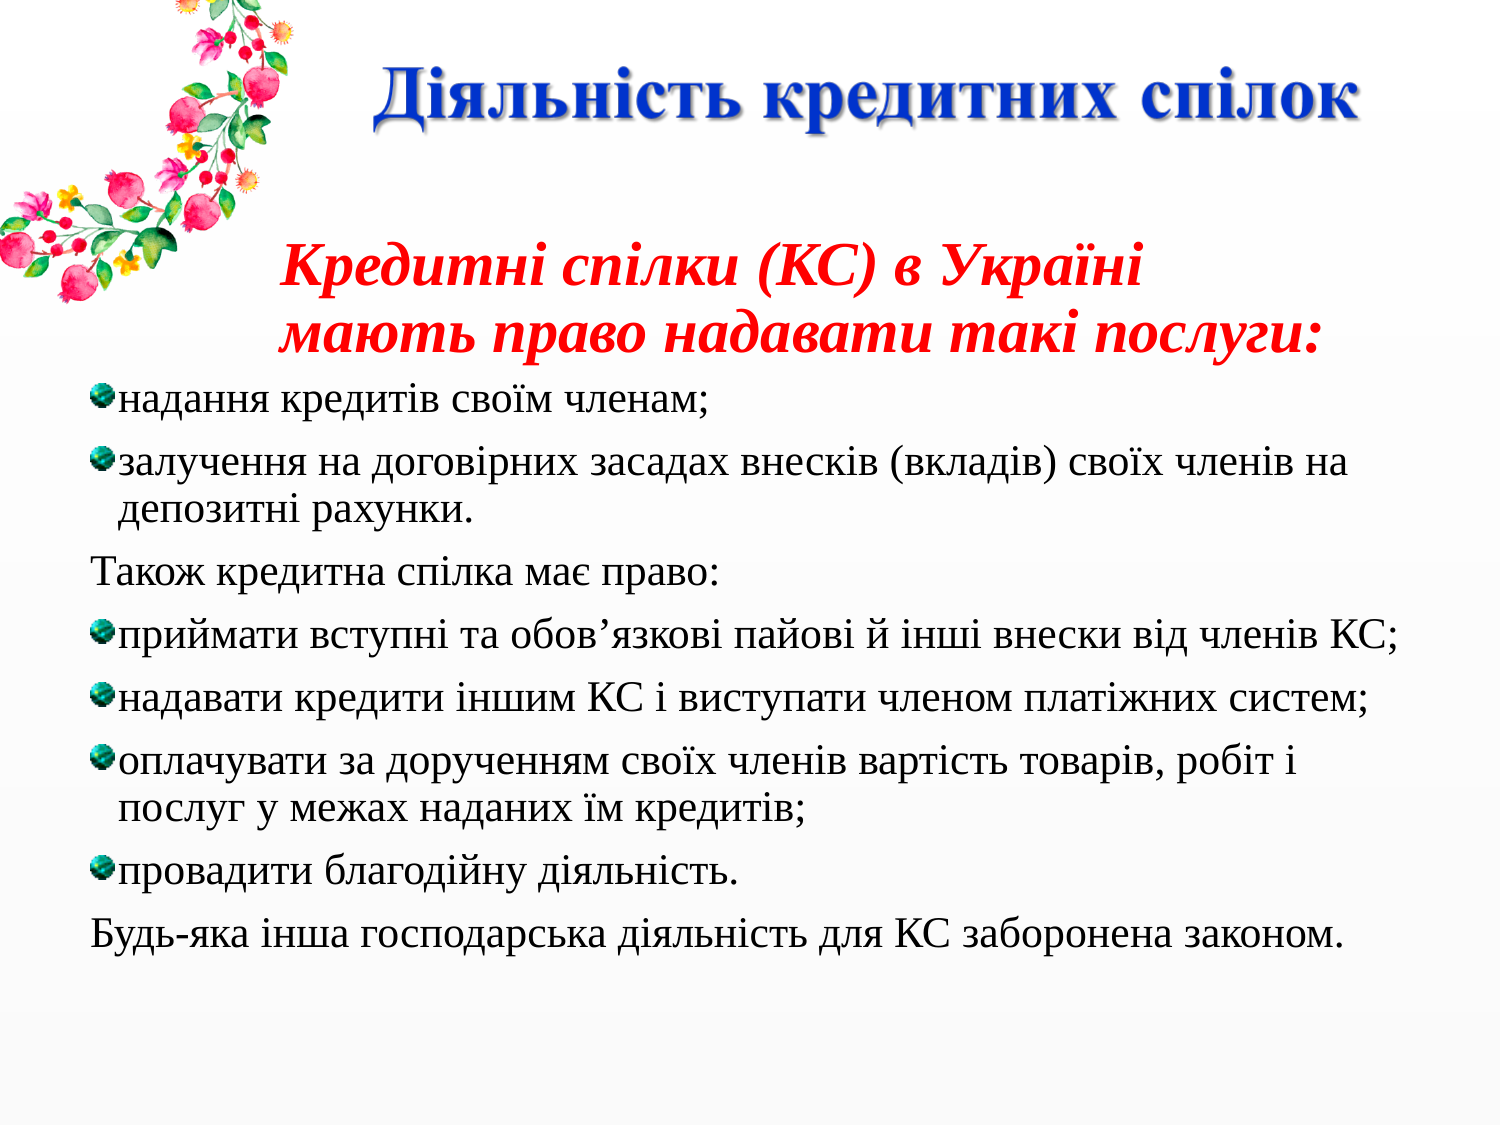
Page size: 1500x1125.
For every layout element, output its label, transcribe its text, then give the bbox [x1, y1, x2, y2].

picture [90, 446, 115, 471]
picture [0, 0, 1500, 318]
picture [90, 383, 115, 408]
list надання кредитів своїм членам; залучення на договірних засадах внесків (вкладів) своїх членів на депозитні рахунки. Також кредитна спілка має право: приймати вступні та обов’язкові пайові й інші внески від членів КС; надавати кредити іншим КС і виступати членом платіжних систем; оплачувати за дорученням своїх членів вартість товарів, робіт і послуг у межах наданих їм кредитів; провадити благодійну діяльність. Будь-яка інша господарська діяльність для КС заборонена законом. [75, 367, 1430, 1125]
picture [90, 619, 115, 644]
picture [90, 855, 115, 880]
picture [90, 682, 115, 707]
title Кредитні спілки (КС) в Україні мають право надавати такі послуги: [265, 189, 1352, 367]
picture [90, 744, 115, 770]
